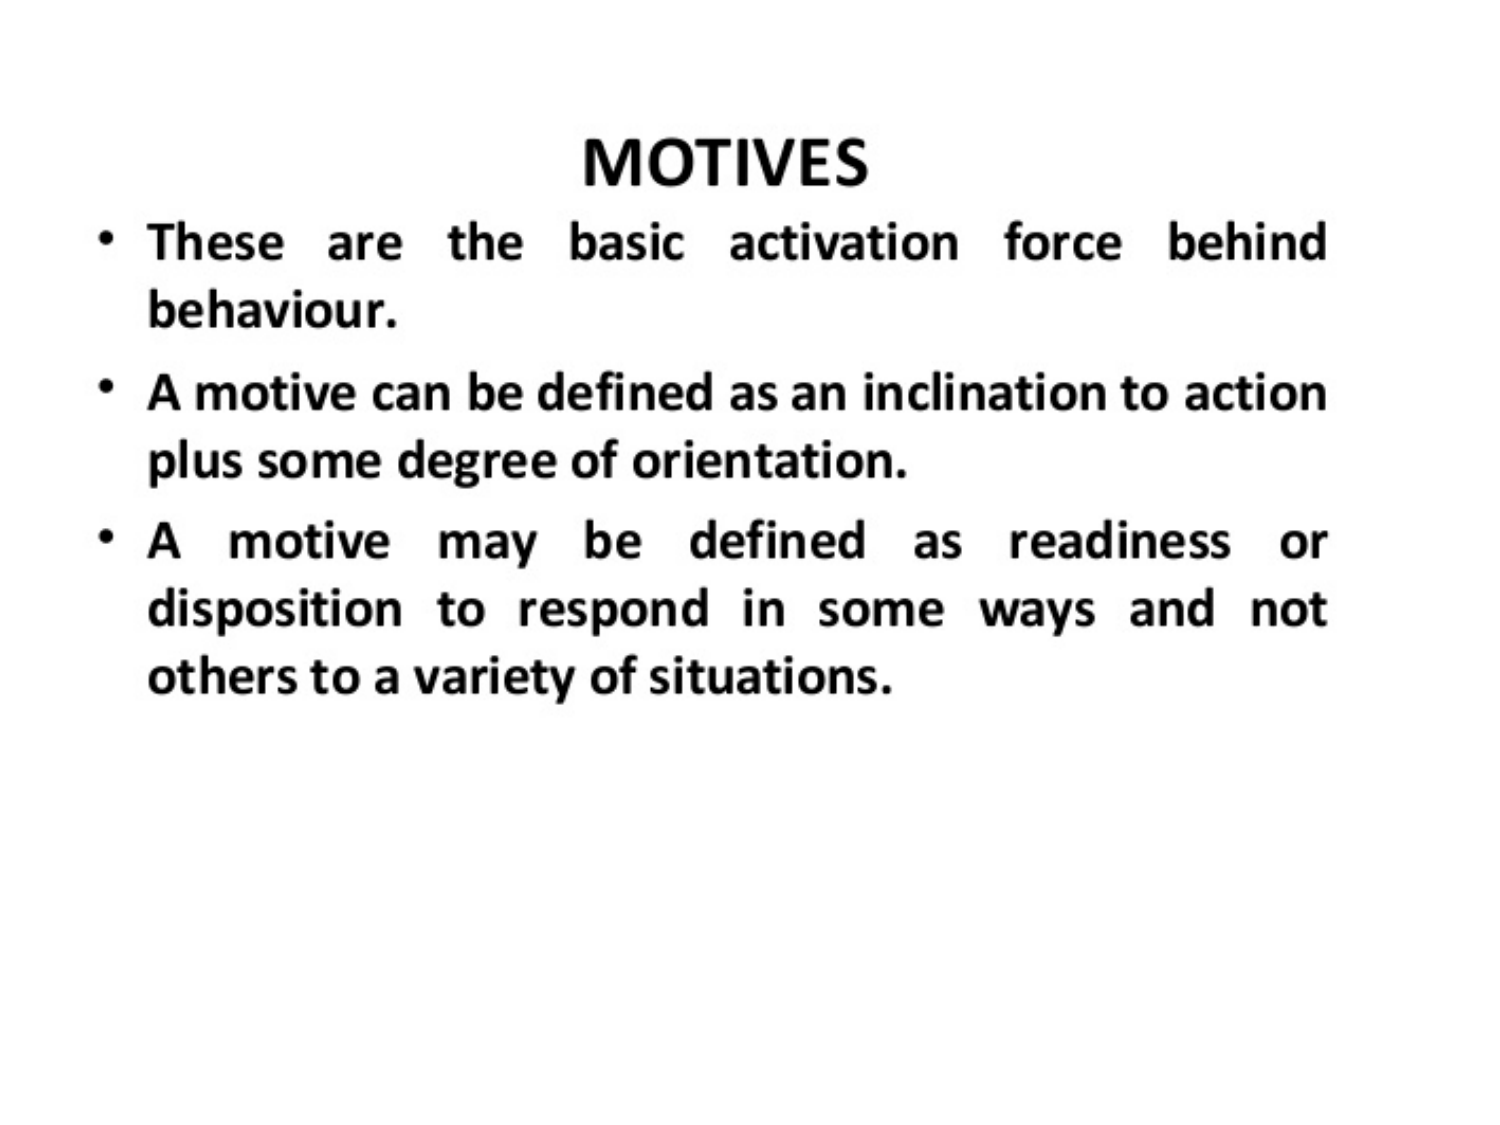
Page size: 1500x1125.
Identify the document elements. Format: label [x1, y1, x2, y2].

picture [49, 74, 1401, 1089]
